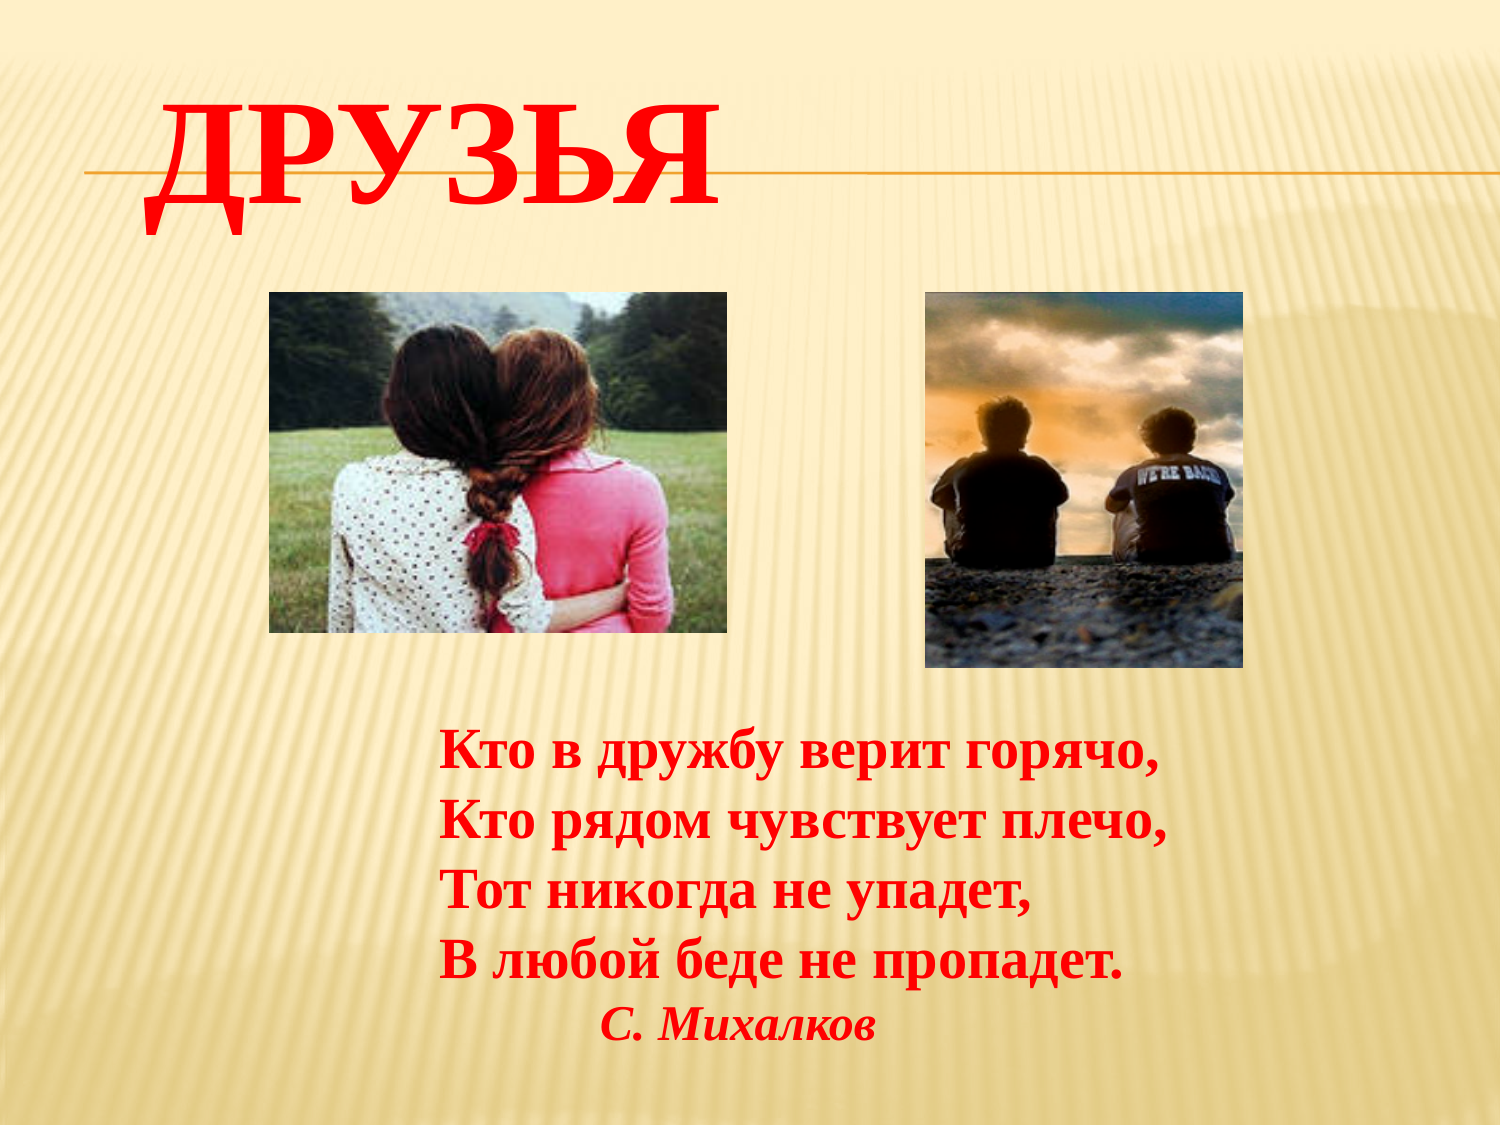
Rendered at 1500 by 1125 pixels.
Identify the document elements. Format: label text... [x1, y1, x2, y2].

title Друзья [128, 75, 1475, 213]
text_box Кто в дружбу верит горячо, Кто рядом чувствует плечо, Тот никогда не упадет, В любой беде не пропадет. С. Михалков [410, 703, 1254, 1058]
picture [269, 292, 727, 634]
picture [925, 292, 1243, 669]
